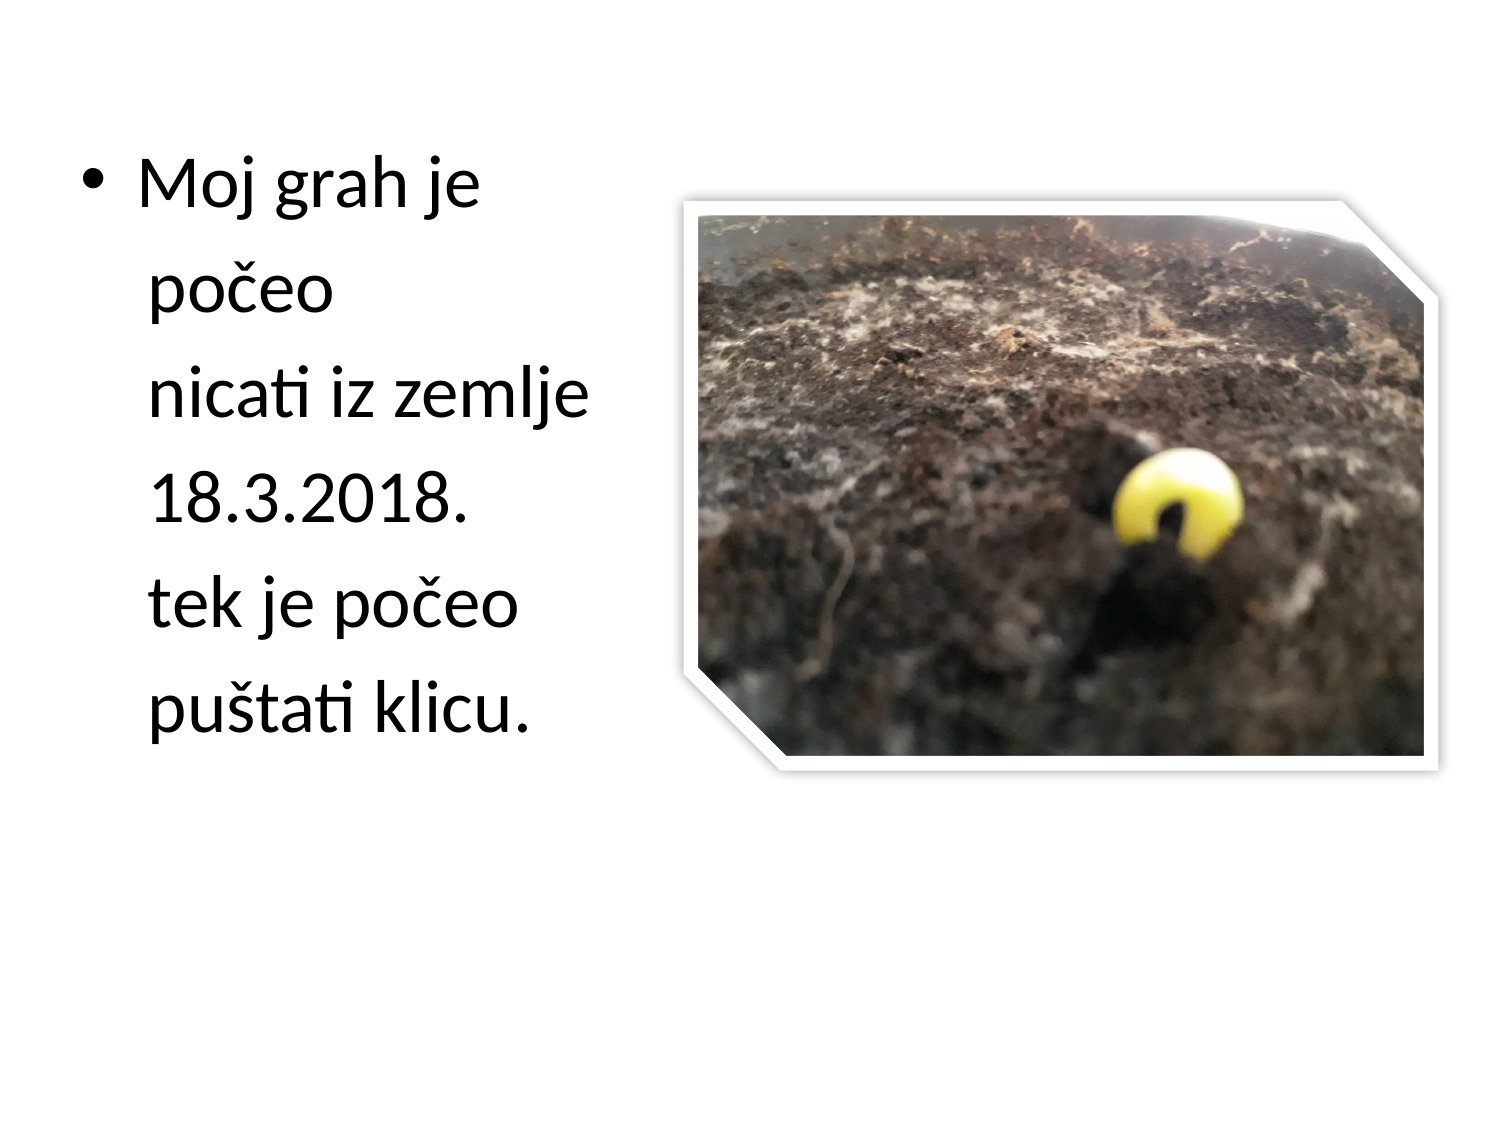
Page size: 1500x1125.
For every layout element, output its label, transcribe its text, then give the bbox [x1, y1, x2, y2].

picture [690, 207, 1432, 764]
list Moj grah je počeo nicati iz zemlje 18.3.2018. tek je počeo puštati klicu. [64, 125, 1425, 1005]
